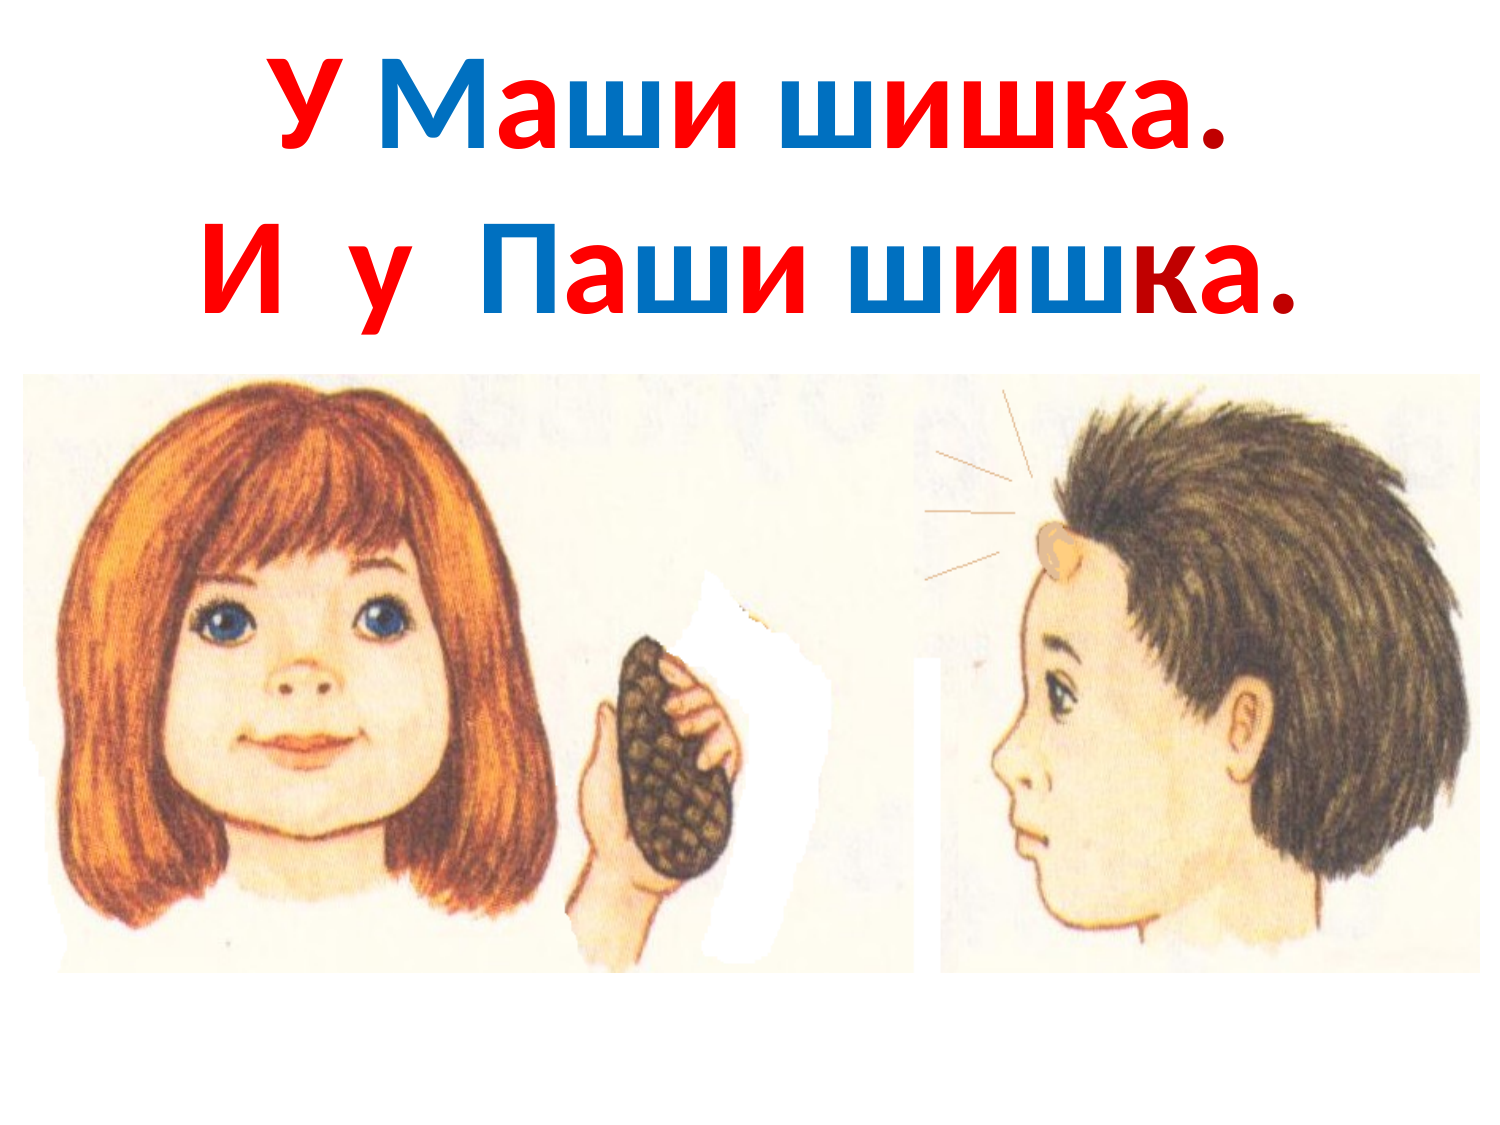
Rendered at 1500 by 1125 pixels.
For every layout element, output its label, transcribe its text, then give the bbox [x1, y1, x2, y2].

title У Маши шишка. И у Паши шишка. [75, 0, 1425, 352]
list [23, 374, 1480, 973]
